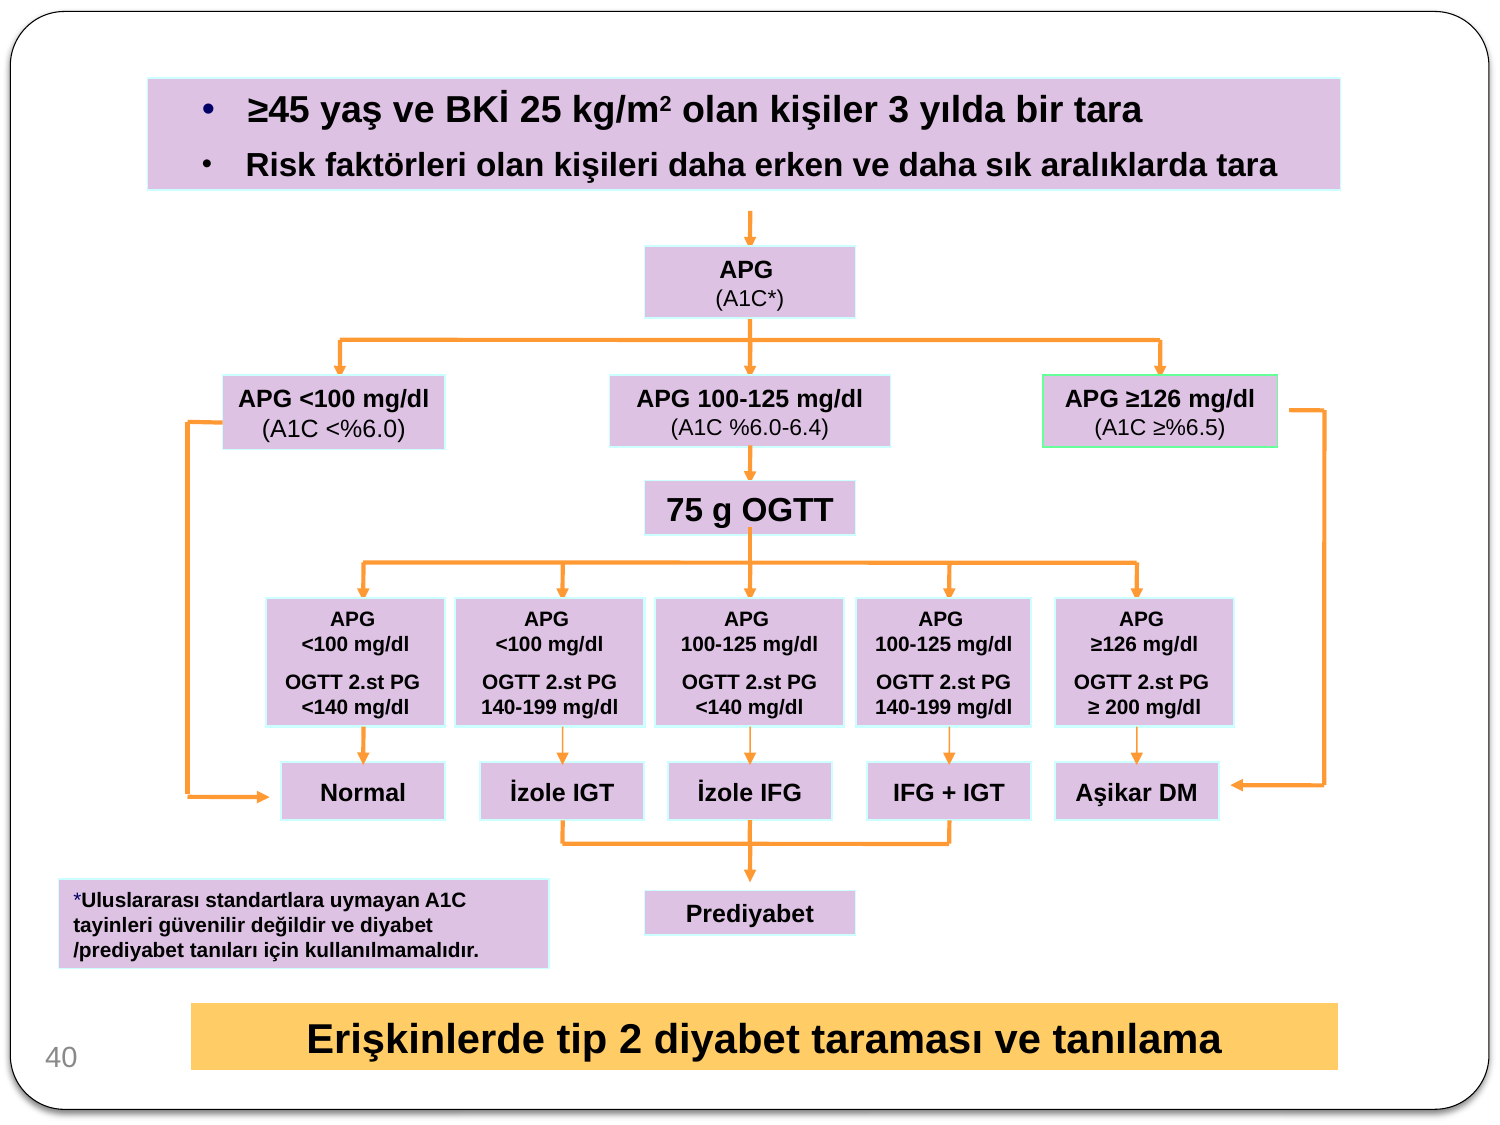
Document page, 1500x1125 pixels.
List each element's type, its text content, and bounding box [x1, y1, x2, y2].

text_box APG 100-125 mg/dl OGTT 2.st PG <140 mg/dl [655, 597, 844, 727]
text_box Aşikar DM [1054, 761, 1219, 821]
text_box IFG + IGT [867, 761, 1032, 821]
text_box İzole IGT [480, 761, 645, 821]
slide_number 40 [23, 1018, 99, 1094]
text_box APG <100 mg/dl OGTT 2.st PG 140-199 mg/dl [454, 597, 645, 727]
text_box ≥45 yaş ve BKİ 25 kg/m2 olan kişiler 3 yılda bir tara Risk faktörleri olan kişileri daha erken ve daha sık aralıklarda tara [147, 78, 1341, 191]
text_box *Uluslararası standartlara uymayan A1C tayinleri güvenilir değildir ve diyabet /prediyabet tanıları için kullanılmamalıdır. [58, 878, 550, 969]
text_box APG (A1C*) [644, 246, 856, 319]
text_box APG <100 mg/dl (A1C <%6.0) [222, 374, 446, 450]
text_box İzole IFG [667, 761, 832, 821]
text_box 75 g OGTT [644, 480, 856, 536]
text_box Erişkinlerde tip 2 diyabet taraması ve tanılama [191, 1004, 1338, 1069]
text_box APG ≥126 mg/dl OGTT 2.st PG ≥ 200 mg/dl [1054, 597, 1235, 727]
text_box APG 100-125 mg/dl OGTT 2.st PG 140-199 mg/dl [856, 597, 1032, 727]
text_box Normal [281, 761, 446, 821]
text_box APG 100-125 mg/dl (A1C %6.0-6.4) [609, 374, 891, 448]
text_box Prediyabet [644, 890, 856, 936]
text_box APG ≥126 mg/dl (A1C ≥%6.5) [1042, 374, 1278, 448]
text_box APG <100 mg/dl OGTT 2.st PG <140 mg/dl [265, 597, 446, 727]
